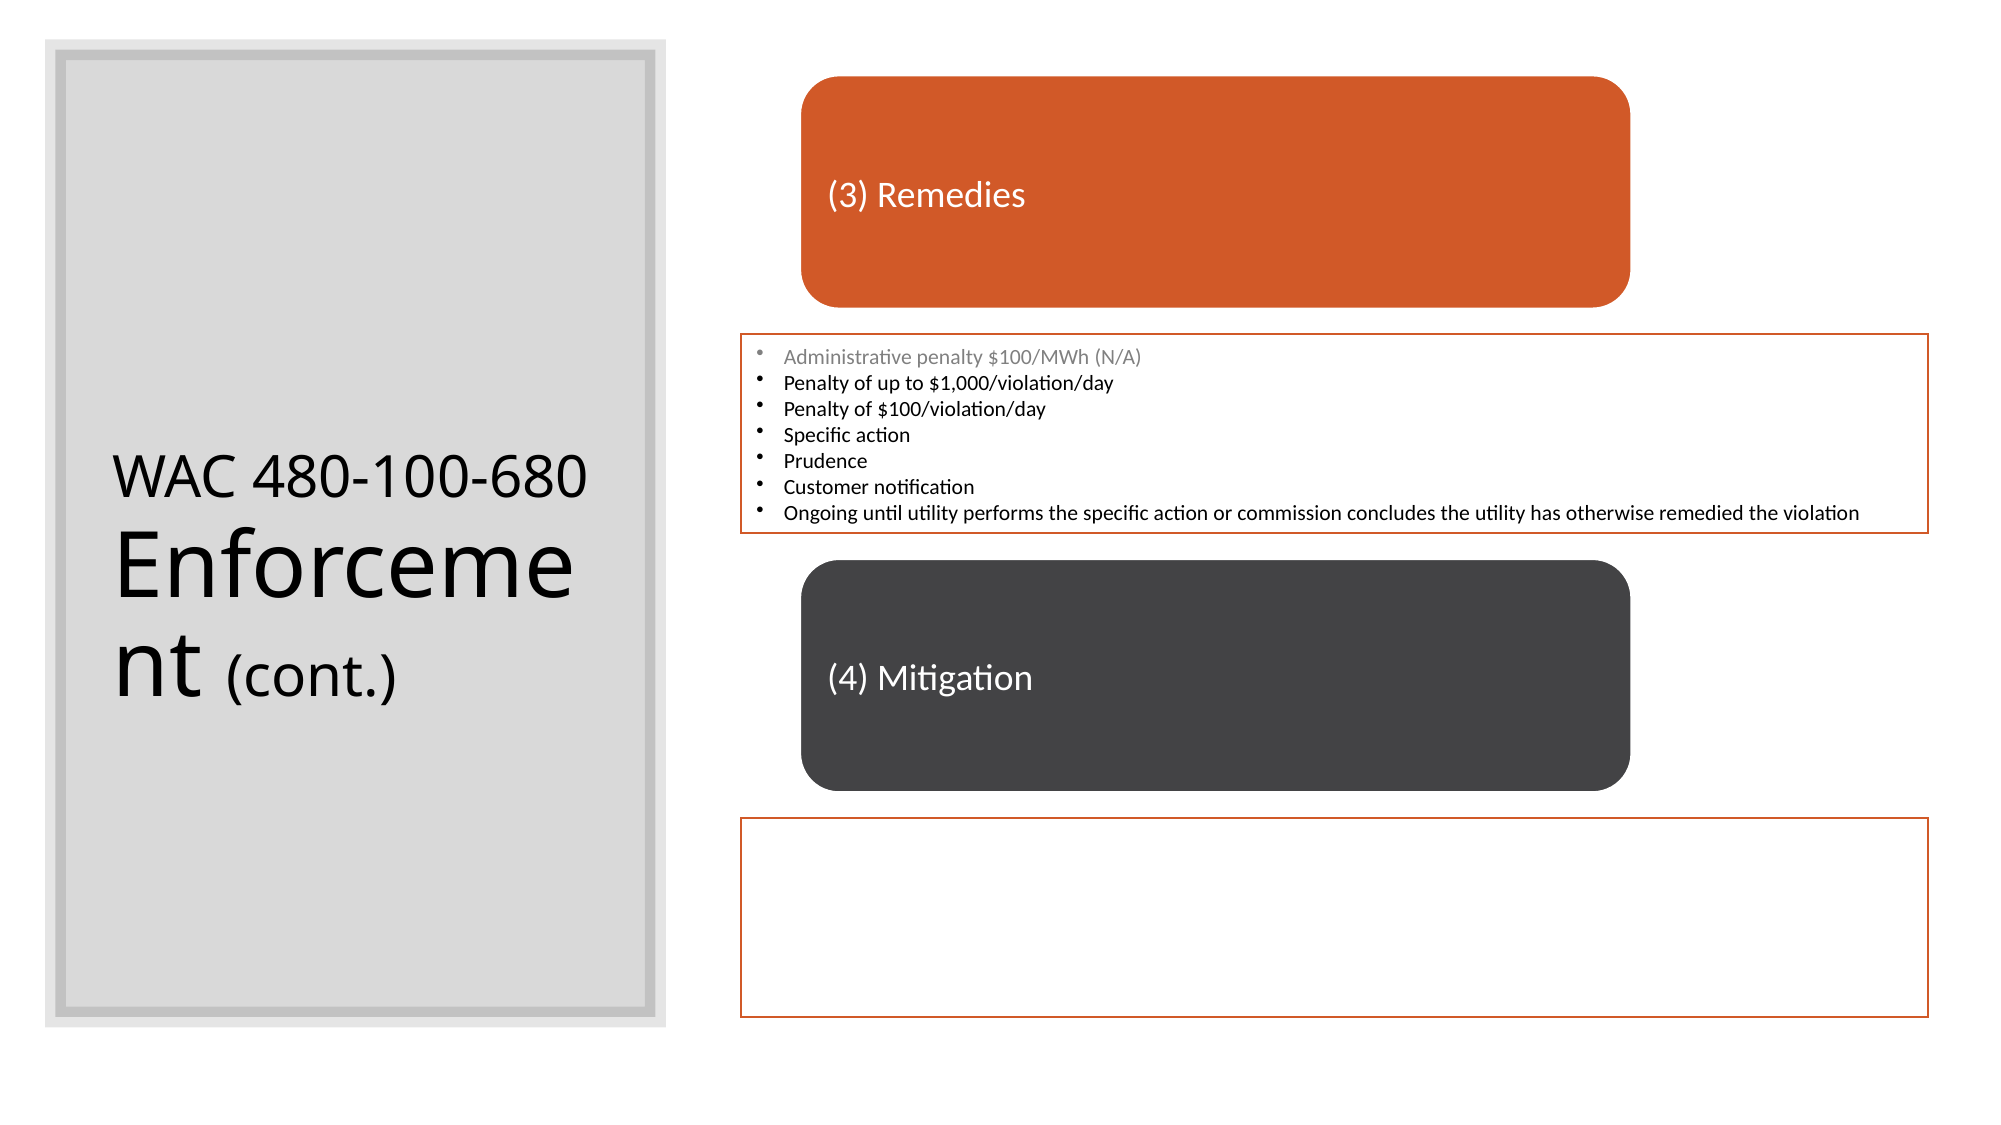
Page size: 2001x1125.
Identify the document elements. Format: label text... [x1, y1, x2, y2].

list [740, 49, 1929, 1018]
text_box [54, 49, 656, 1018]
title WAC 480-100-680 Enforcement (cont.) [97, 167, 617, 967]
